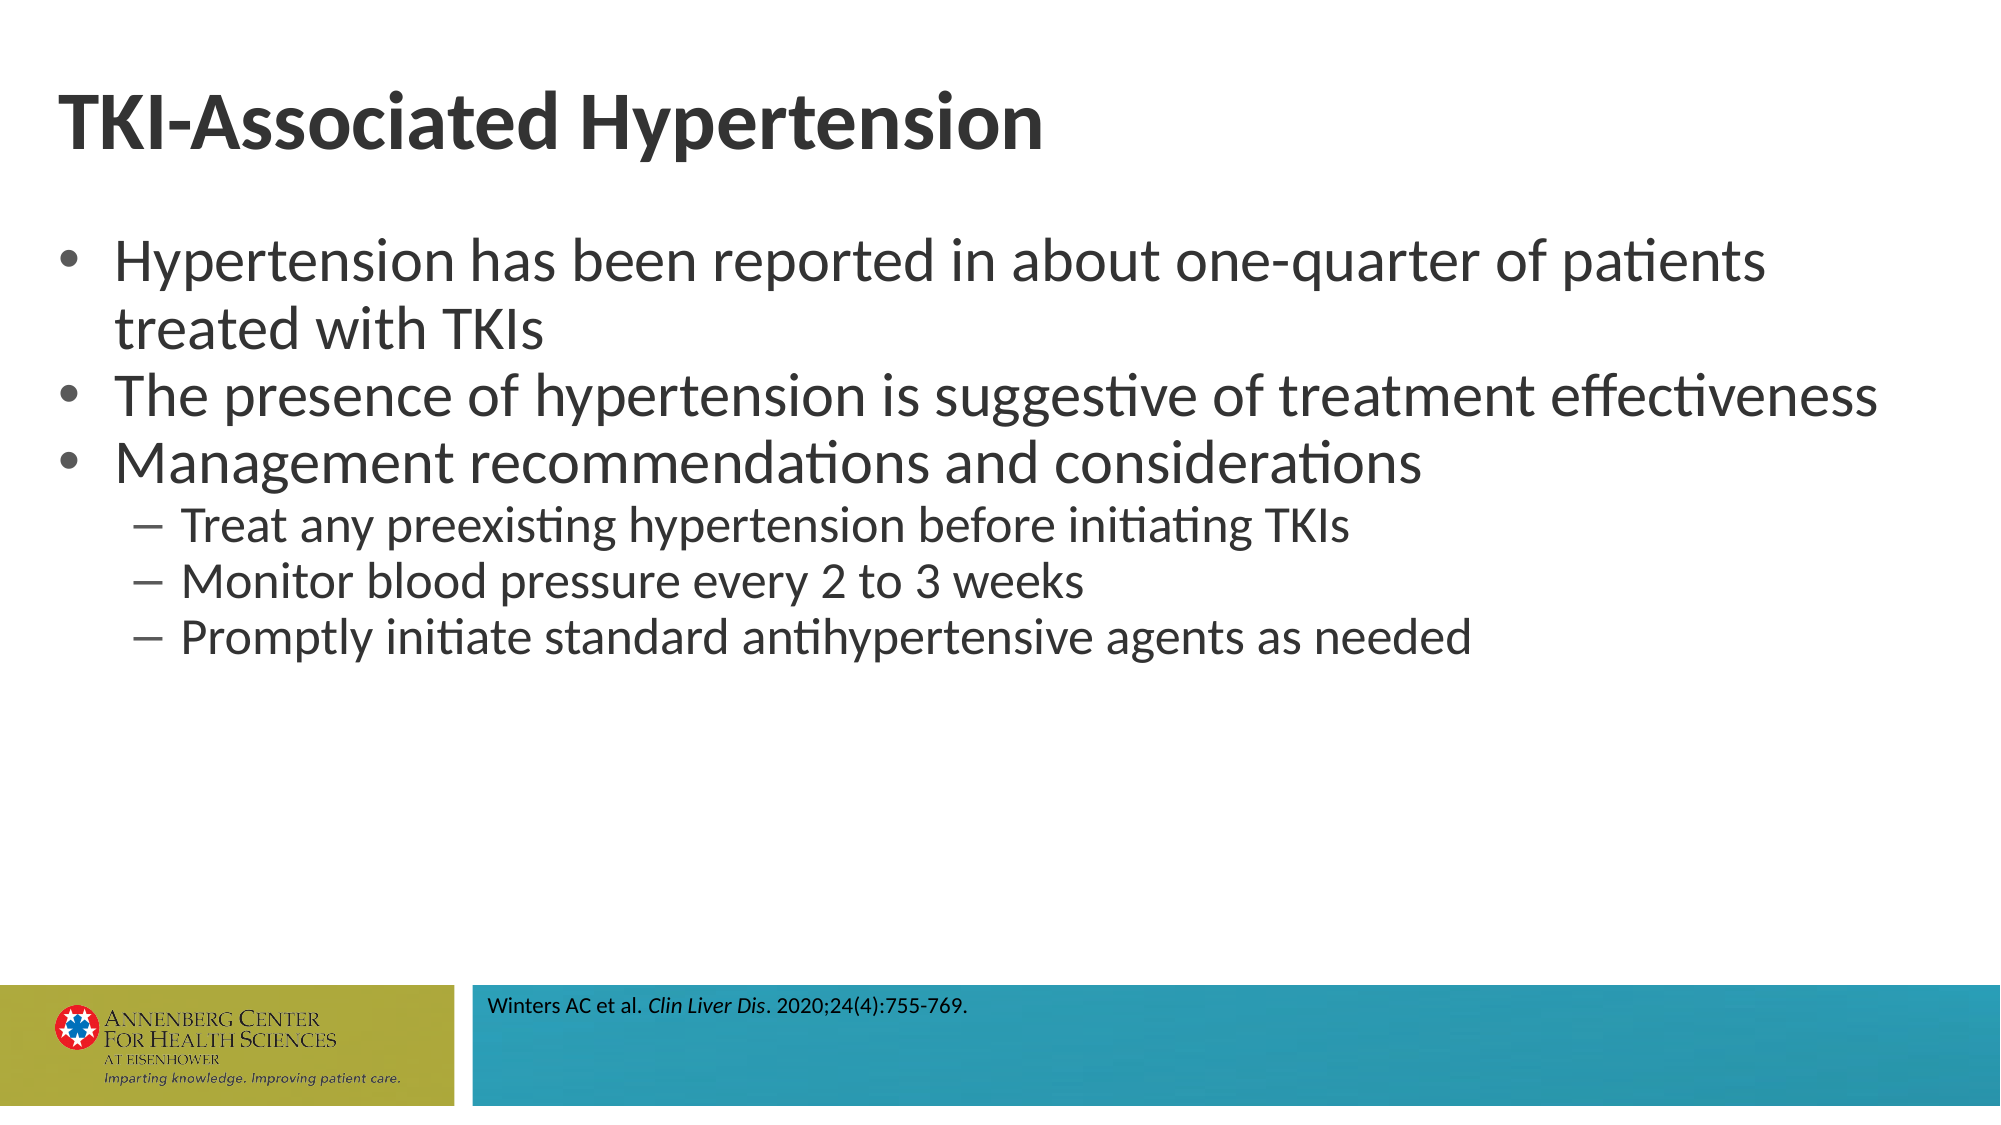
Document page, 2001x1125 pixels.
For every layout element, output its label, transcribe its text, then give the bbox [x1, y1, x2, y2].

list Hypertension has been reported in about one-quarter of patients treated with TKIs The presence of hypertension is suggestive of treatment effectiveness Management recommendations and considerations Treat any preexisting hypertension before initiating TKIs Monitor blood pressure every 2 to 3 weeks Promptly initiate standard antihypertensive agents as needed [43, 220, 1960, 928]
list Winters AC et al. Clin Liver Dis. 2020;24(4):755-769. [472, 985, 1960, 1106]
title TKI-Associated Hypertension [43, 28, 1960, 217]
picture [55, 1005, 400, 1086]
